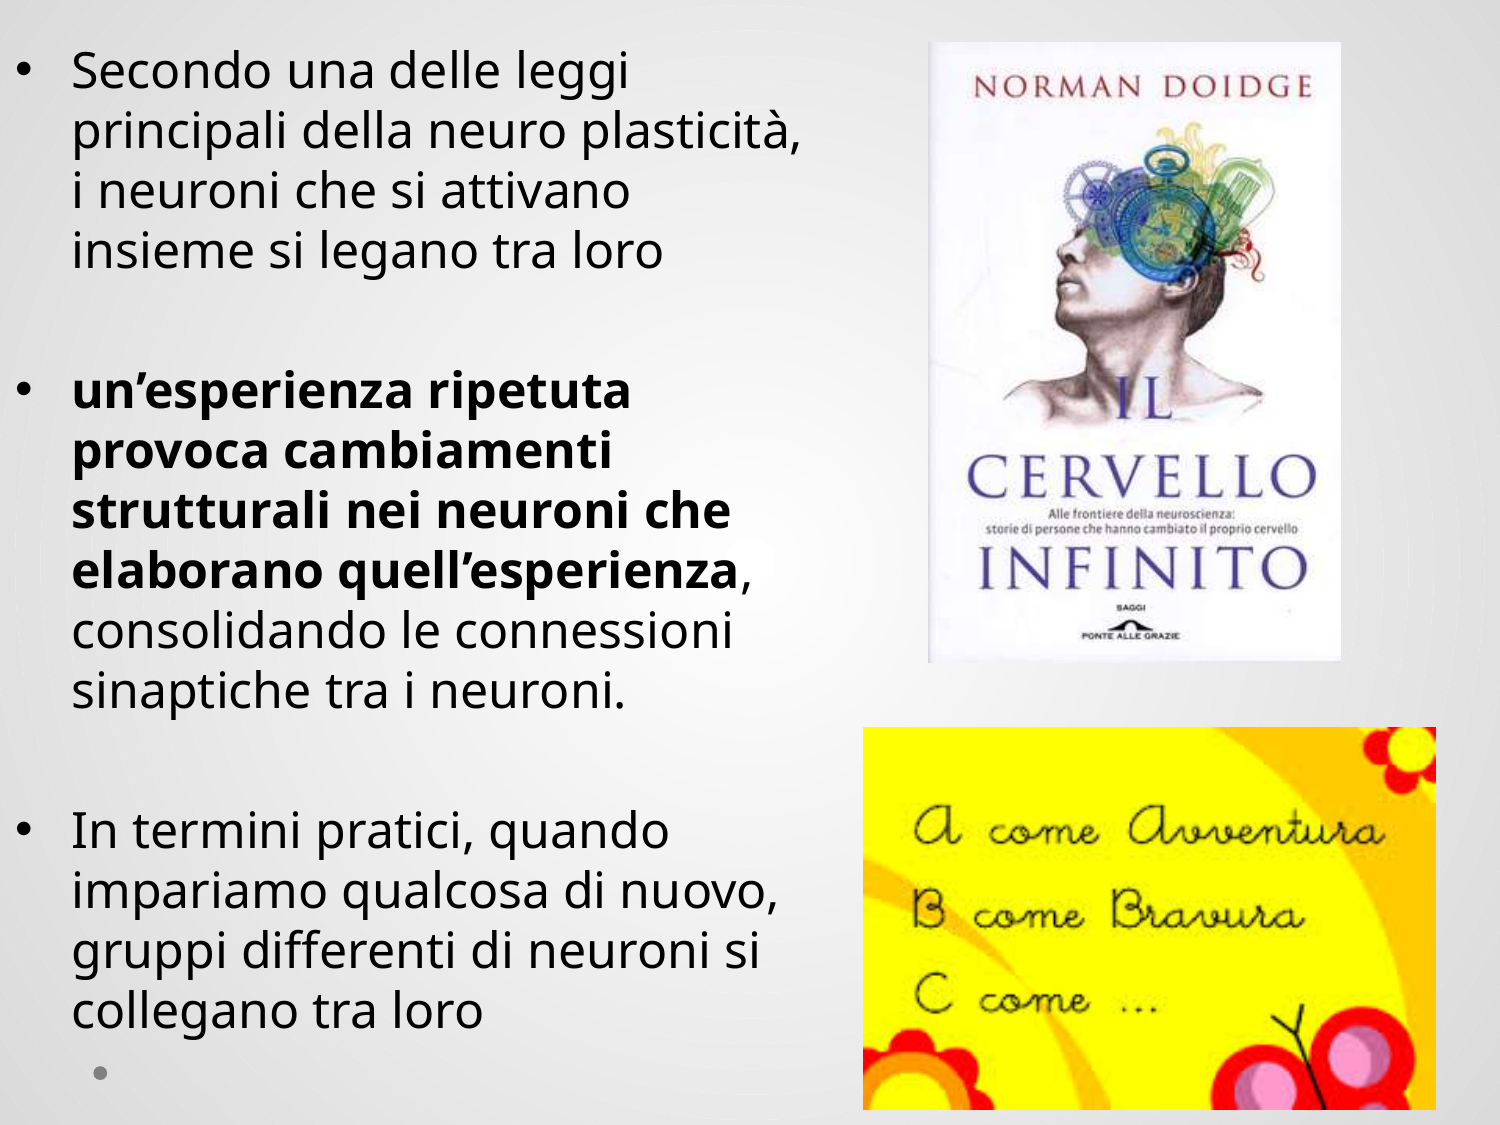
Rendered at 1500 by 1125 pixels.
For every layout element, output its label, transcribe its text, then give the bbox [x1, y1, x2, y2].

picture [927, 42, 1341, 664]
list Secondo una delle leggi principali della neuro plasticità, i neuroni che si attivano insieme si legano tra loro un’esperienza ripetuta provoca cambiamenti strutturali nei neuroni che elaborano quell’esperienza, consolidando le connessioni sinaptiche tra i neuroni. In termini pratici, quando impariamo qualcosa di nuovo, gruppi differenti di neuroni si collegano tra loro [0, 30, 833, 1110]
picture [862, 727, 1436, 1110]
